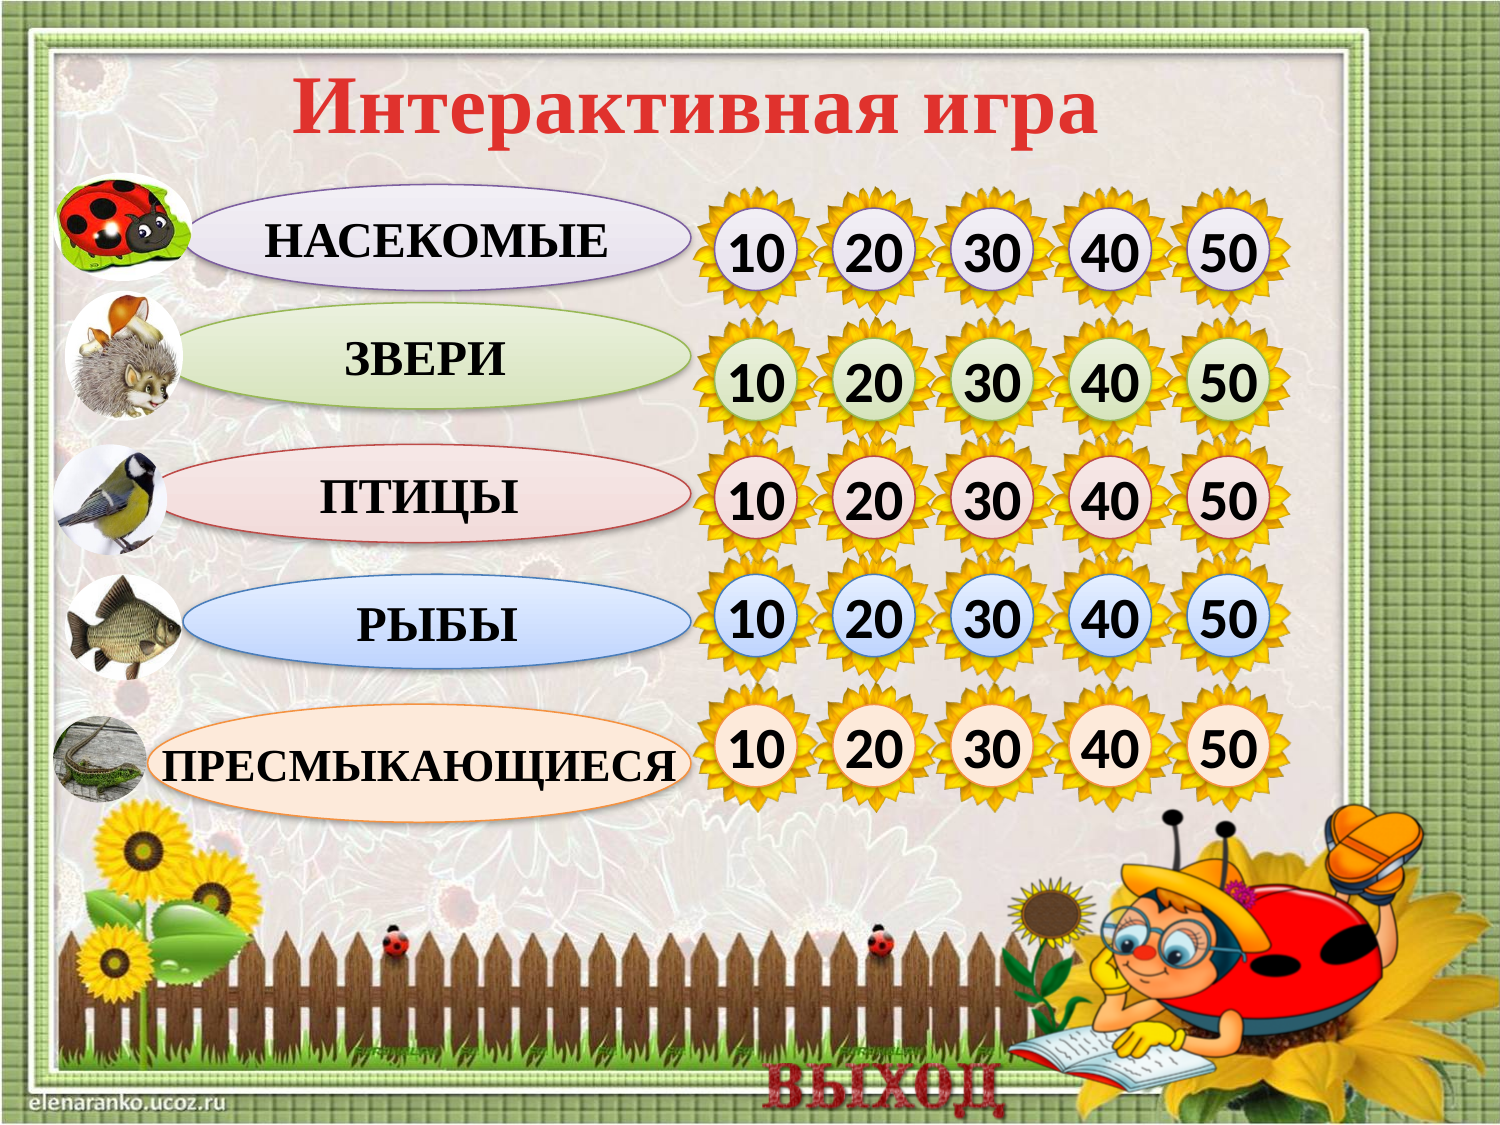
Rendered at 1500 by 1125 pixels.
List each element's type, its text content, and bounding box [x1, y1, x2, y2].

picture [0, 0, 1500, 1125]
text_box ПТИЦЫ [171, 443, 685, 544]
text_box НАСЕКОМЫЕ [196, 183, 685, 292]
text_box ЗВЕРИ [188, 301, 685, 410]
text_box РЫБЫ [188, 573, 685, 670]
text_box ПРЕСМЫКАЮЩИЕСЯ [151, 703, 685, 824]
text_box Интерактивная игра [53, 42, 1341, 158]
